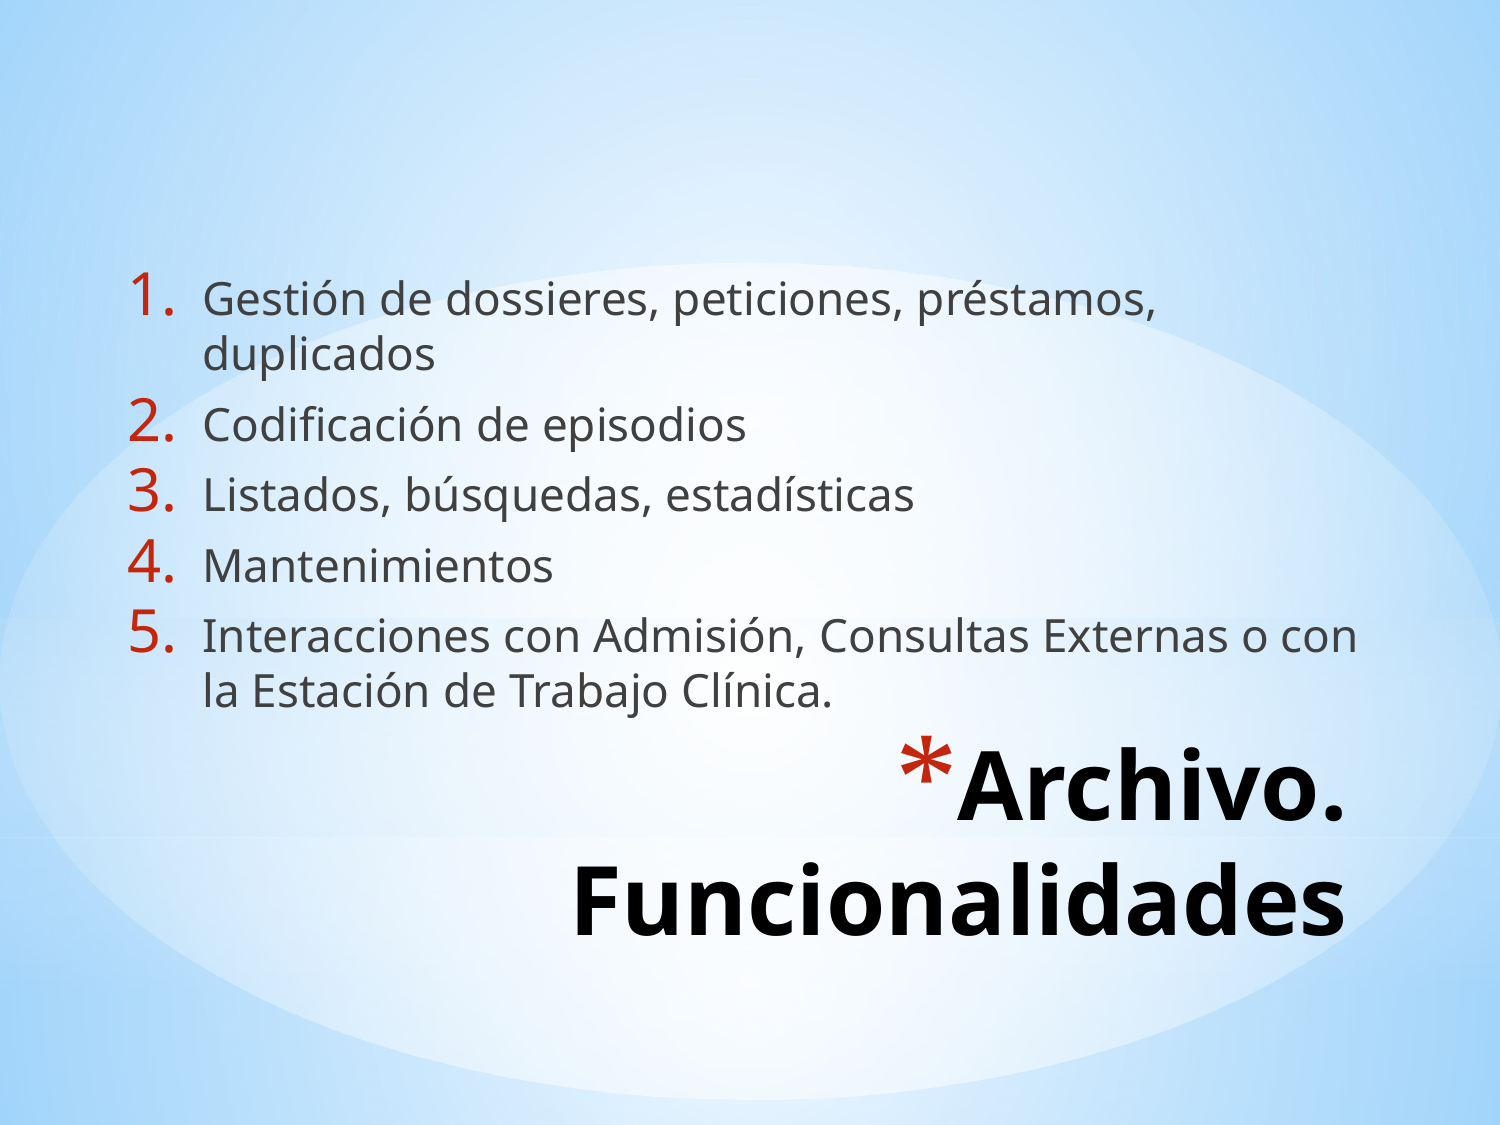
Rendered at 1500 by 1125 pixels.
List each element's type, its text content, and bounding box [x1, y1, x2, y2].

list Gestión de dossieres, peticiones, préstamos, duplicados Codificación de episodios Listados, búsquedas, estadísticas Mantenimientos Interacciones con Admisión, Consultas Externas o con la Estación de Trabajo Clínica. [112, 262, 1387, 1000]
